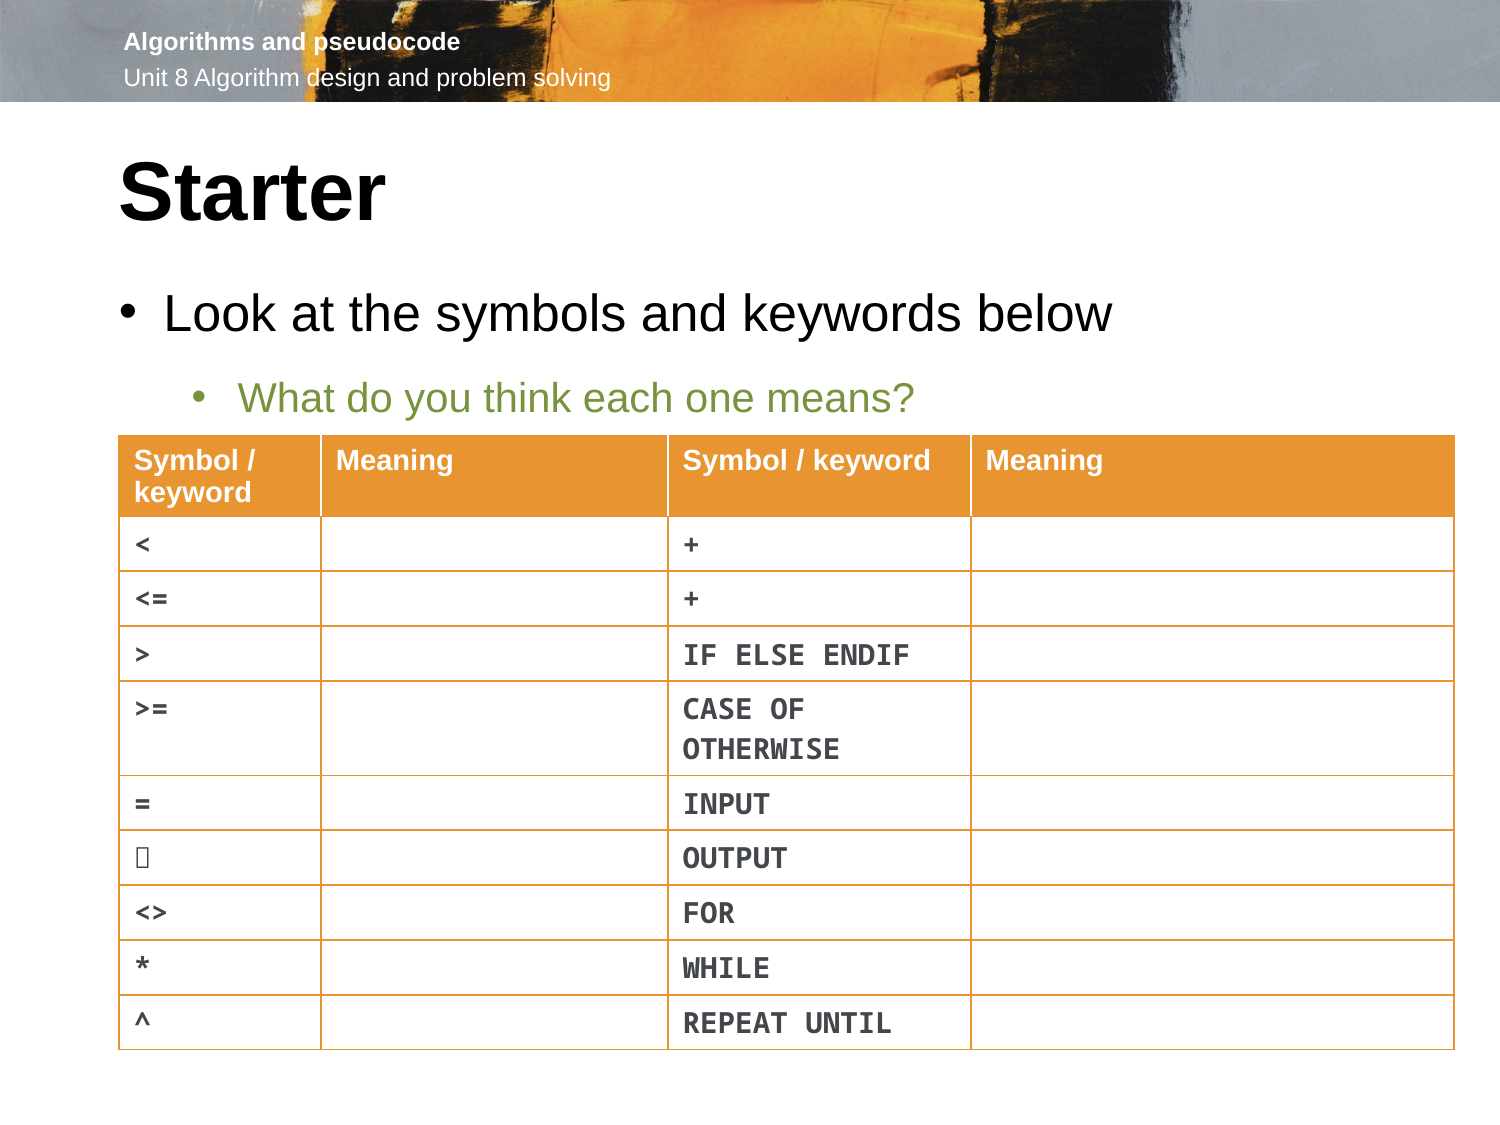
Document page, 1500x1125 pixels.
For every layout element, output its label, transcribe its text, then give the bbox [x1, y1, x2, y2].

table_cell INPUT [669, 776, 970, 829]
table_cell [322, 886, 667, 939]
table_cell FOR [669, 886, 970, 939]
table_cell < [120, 517, 320, 570]
table_cell WHILE [669, 941, 970, 994]
table_cell + [669, 517, 970, 570]
table_header Meaning [972, 437, 1453, 516]
table_cell [972, 941, 1453, 994]
table_cell [322, 627, 667, 680]
table_cell  [120, 831, 320, 884]
table_cell = [120, 776, 320, 829]
table_cell <> [120, 886, 320, 939]
list Starter [118, 148, 1401, 259]
table_cell * [120, 941, 320, 994]
table_cell [972, 886, 1453, 939]
table_cell OUTPUT [669, 831, 970, 884]
table_cell [322, 941, 667, 994]
table_header Symbol / keyword [120, 437, 320, 516]
table_header Symbol / keyword [669, 437, 970, 516]
table_cell + [669, 572, 970, 625]
table_cell CASE OF OTHERWISE [669, 682, 970, 775]
table_cell [972, 831, 1453, 884]
table_cell [322, 517, 667, 570]
table_cell [972, 517, 1453, 570]
table_cell [322, 572, 667, 625]
picture [0, 0, 1500, 102]
table_cell >= [120, 682, 320, 775]
table_cell [972, 776, 1453, 829]
table_cell [972, 572, 1453, 625]
table_cell [972, 627, 1453, 680]
table_cell [972, 682, 1453, 775]
table_cell [322, 776, 667, 829]
table_cell ^ [120, 996, 320, 1049]
table_cell [322, 831, 667, 884]
table_cell [322, 682, 667, 775]
list Look at the symbols and keywords below What do you think each one means? [118, 279, 1398, 435]
table_cell <= [120, 572, 320, 625]
table_cell [972, 996, 1453, 1049]
table_cell > [120, 627, 320, 680]
table_header Meaning [322, 437, 667, 516]
table_cell IF ELSE ENDIF [669, 627, 970, 680]
table_cell REPEAT UNTIL [669, 996, 970, 1049]
table_cell [322, 996, 667, 1049]
